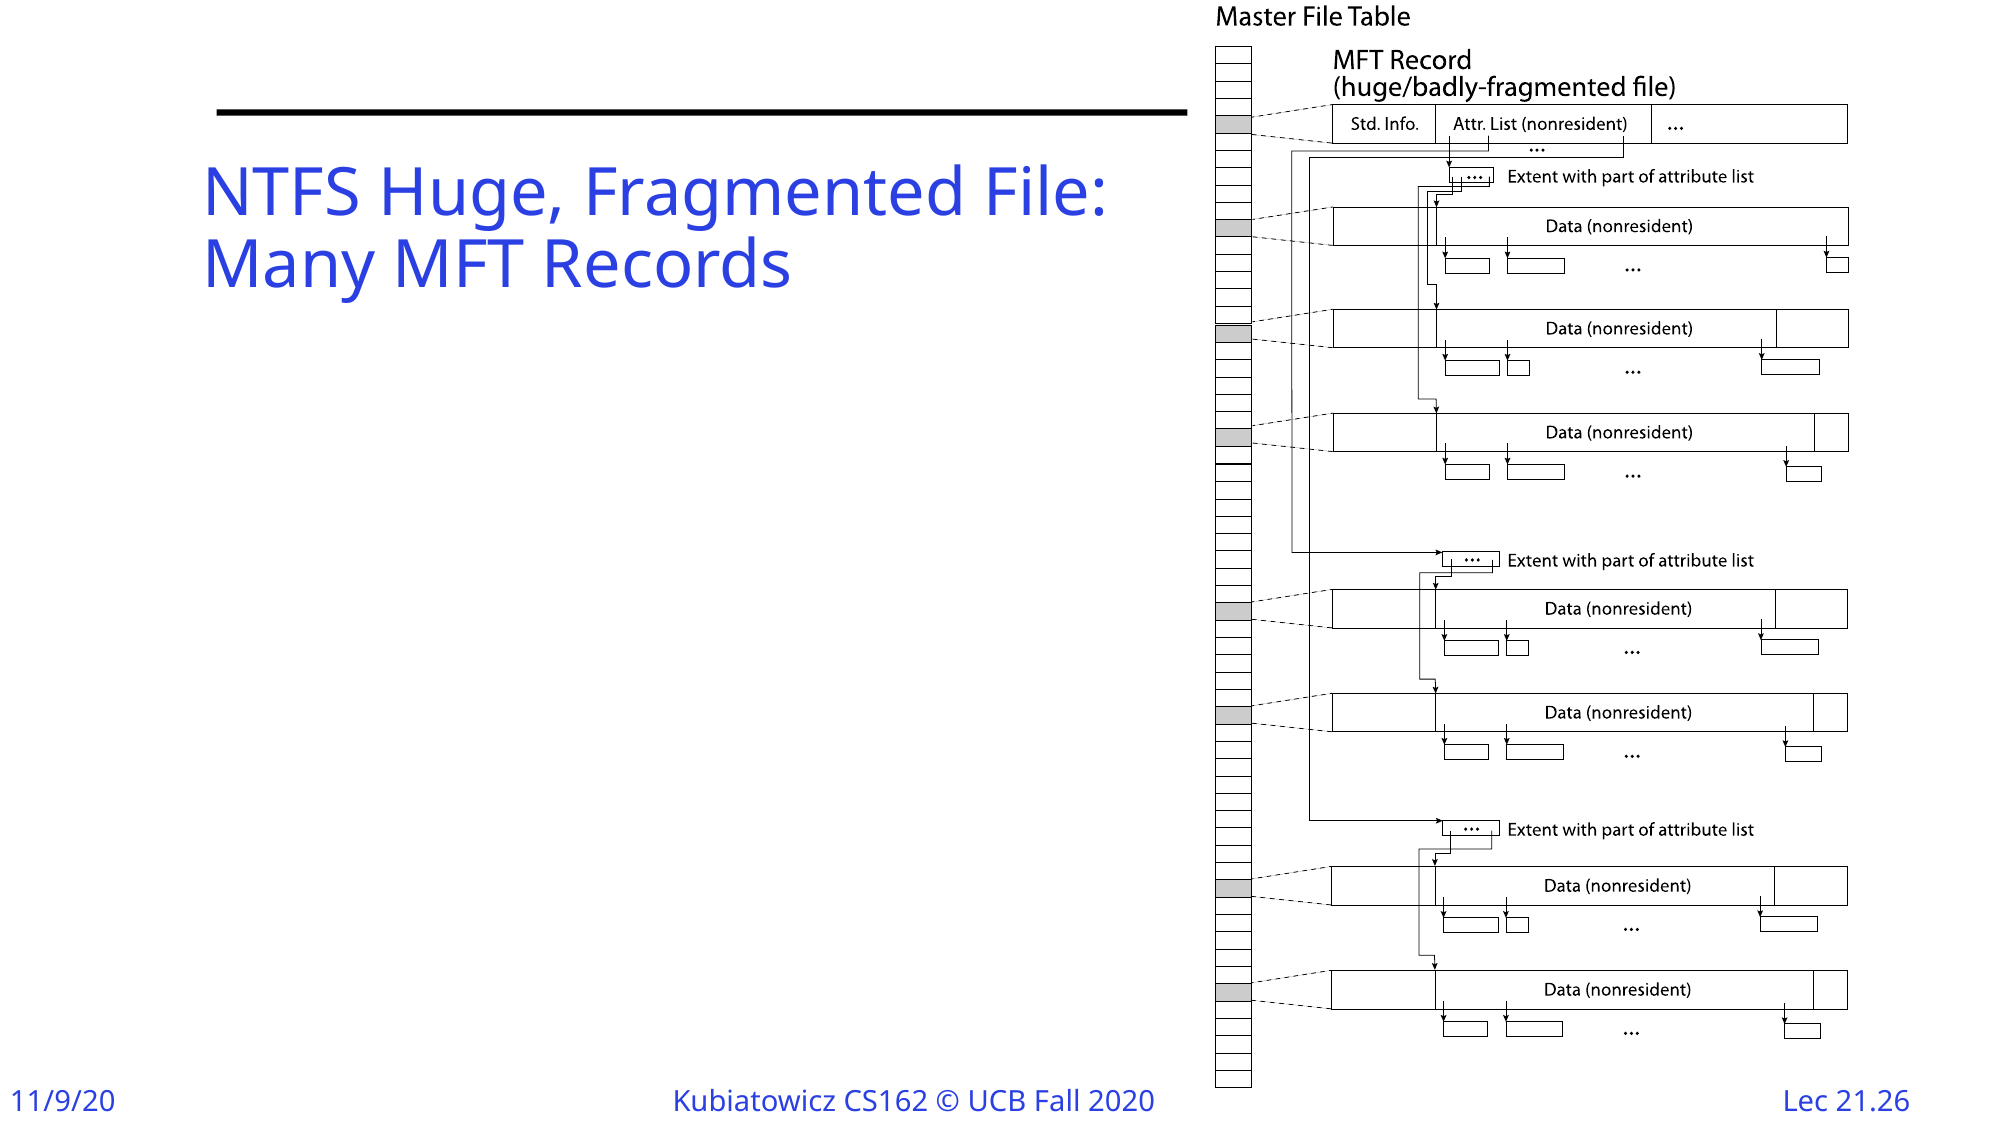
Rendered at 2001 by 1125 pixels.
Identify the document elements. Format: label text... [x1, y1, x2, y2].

title NTFS Huge, Fragmented File: Many MFT Records [187, 121, 1157, 339]
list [1162, 0, 1930, 1089]
